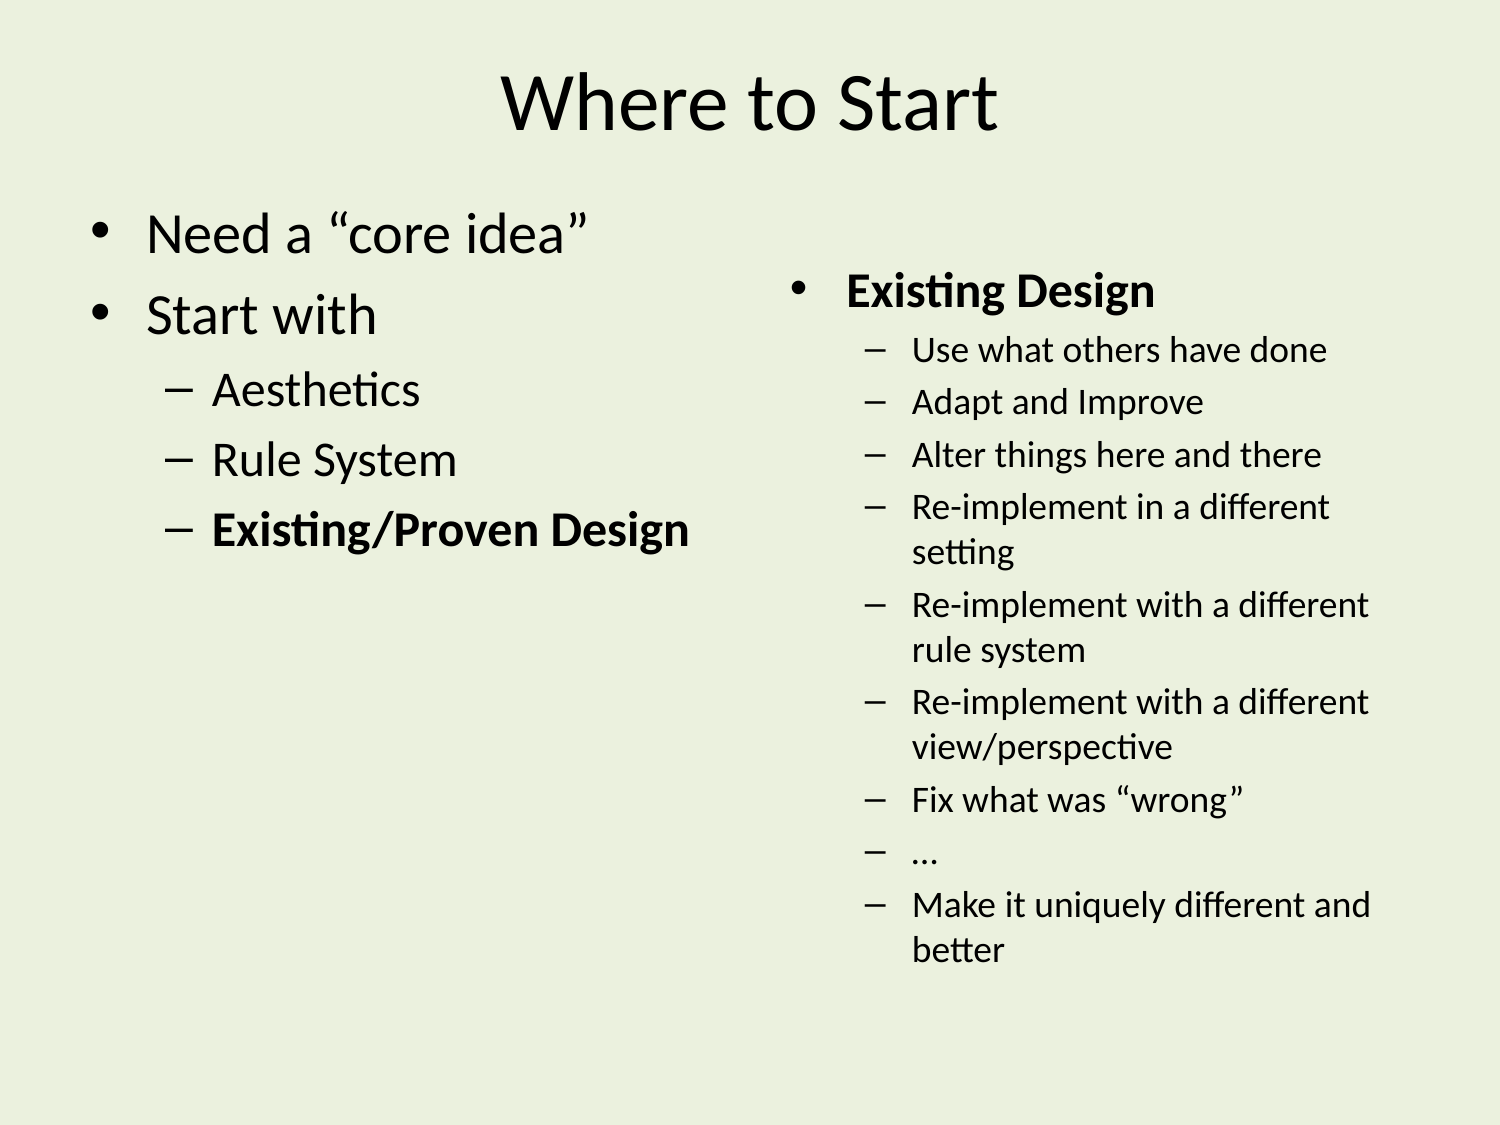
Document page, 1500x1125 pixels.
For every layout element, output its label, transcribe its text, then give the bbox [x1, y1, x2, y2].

title Where to Start [75, 45, 1425, 150]
list Need a “core idea” Start with Aesthetics Rule System Existing/Proven Design [75, 187, 750, 1005]
text_box Existing Design Use what others have done Adapt and Improve Alter things here and there Re-implement in a different setting Re-implement with a different rule system Re-implement with a different view/perspective Fix what was “wrong” … Make it uniquely different and better [774, 249, 1450, 1018]
